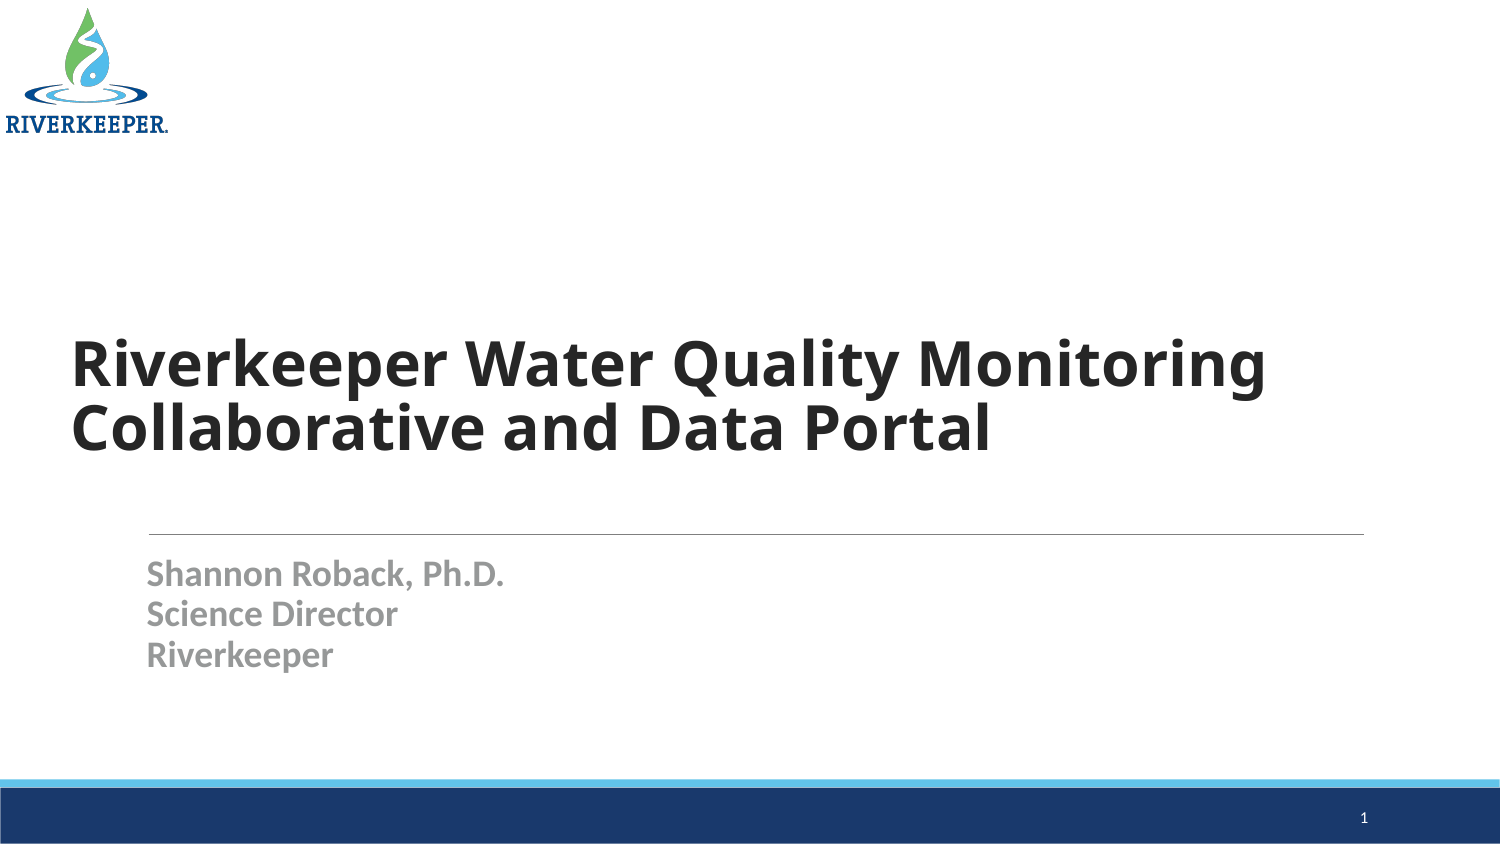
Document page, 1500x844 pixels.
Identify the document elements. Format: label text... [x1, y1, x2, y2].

title Riverkeeper Water Quality Monitoring Collaborative and Data Portal [59, 195, 1458, 520]
picture [6, 8, 168, 133]
slide_number 1 [1218, 794, 1380, 840]
subtitle Shannon Roback, Ph.D. Science Director Riverkeeper [135, 548, 1373, 689]
